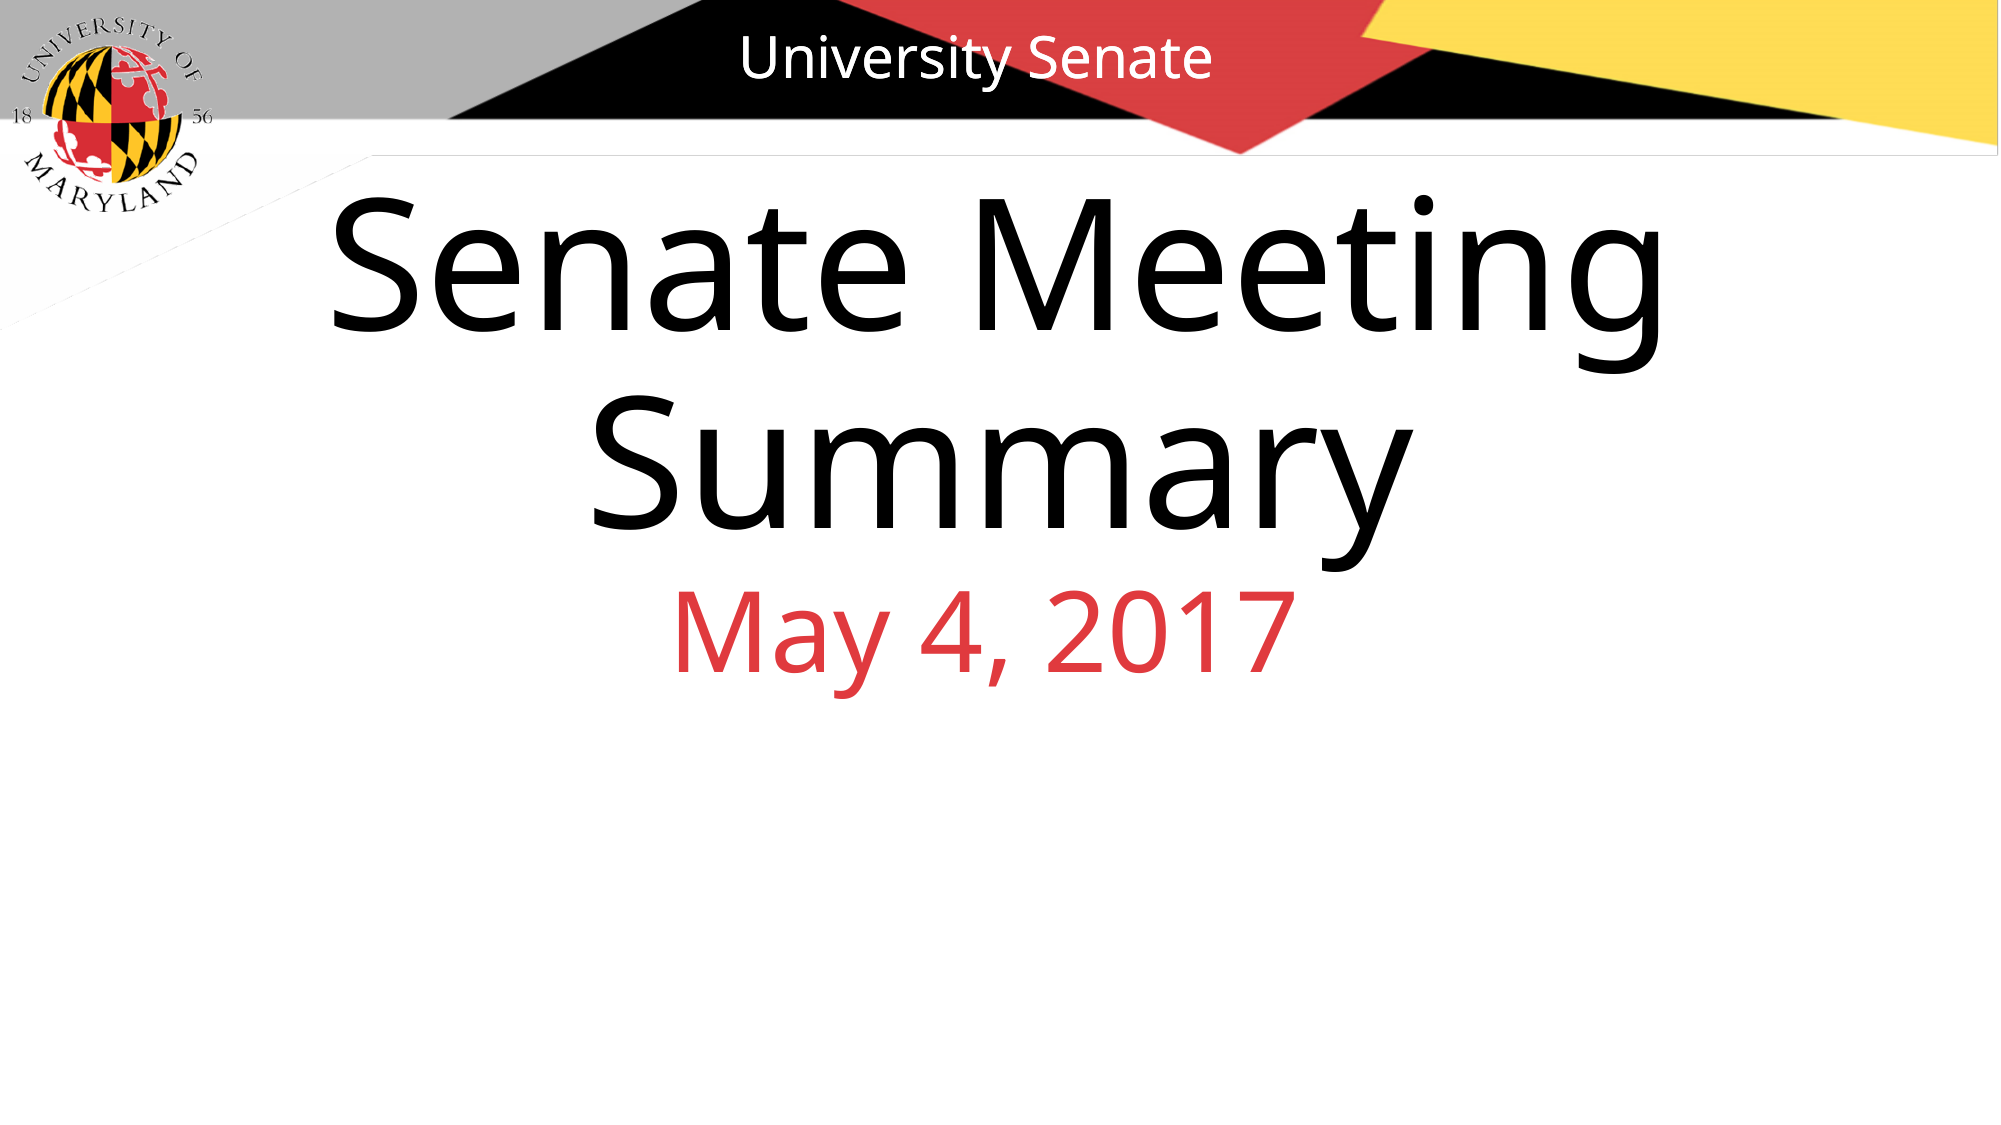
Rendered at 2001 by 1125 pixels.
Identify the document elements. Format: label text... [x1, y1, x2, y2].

picture [0, 0, 2000, 333]
text_box University Senate [475, 12, 1478, 98]
title Senate Meeting Summary [249, 321, 1750, 576]
subtitle May 4, 2017 [234, 568, 1735, 756]
